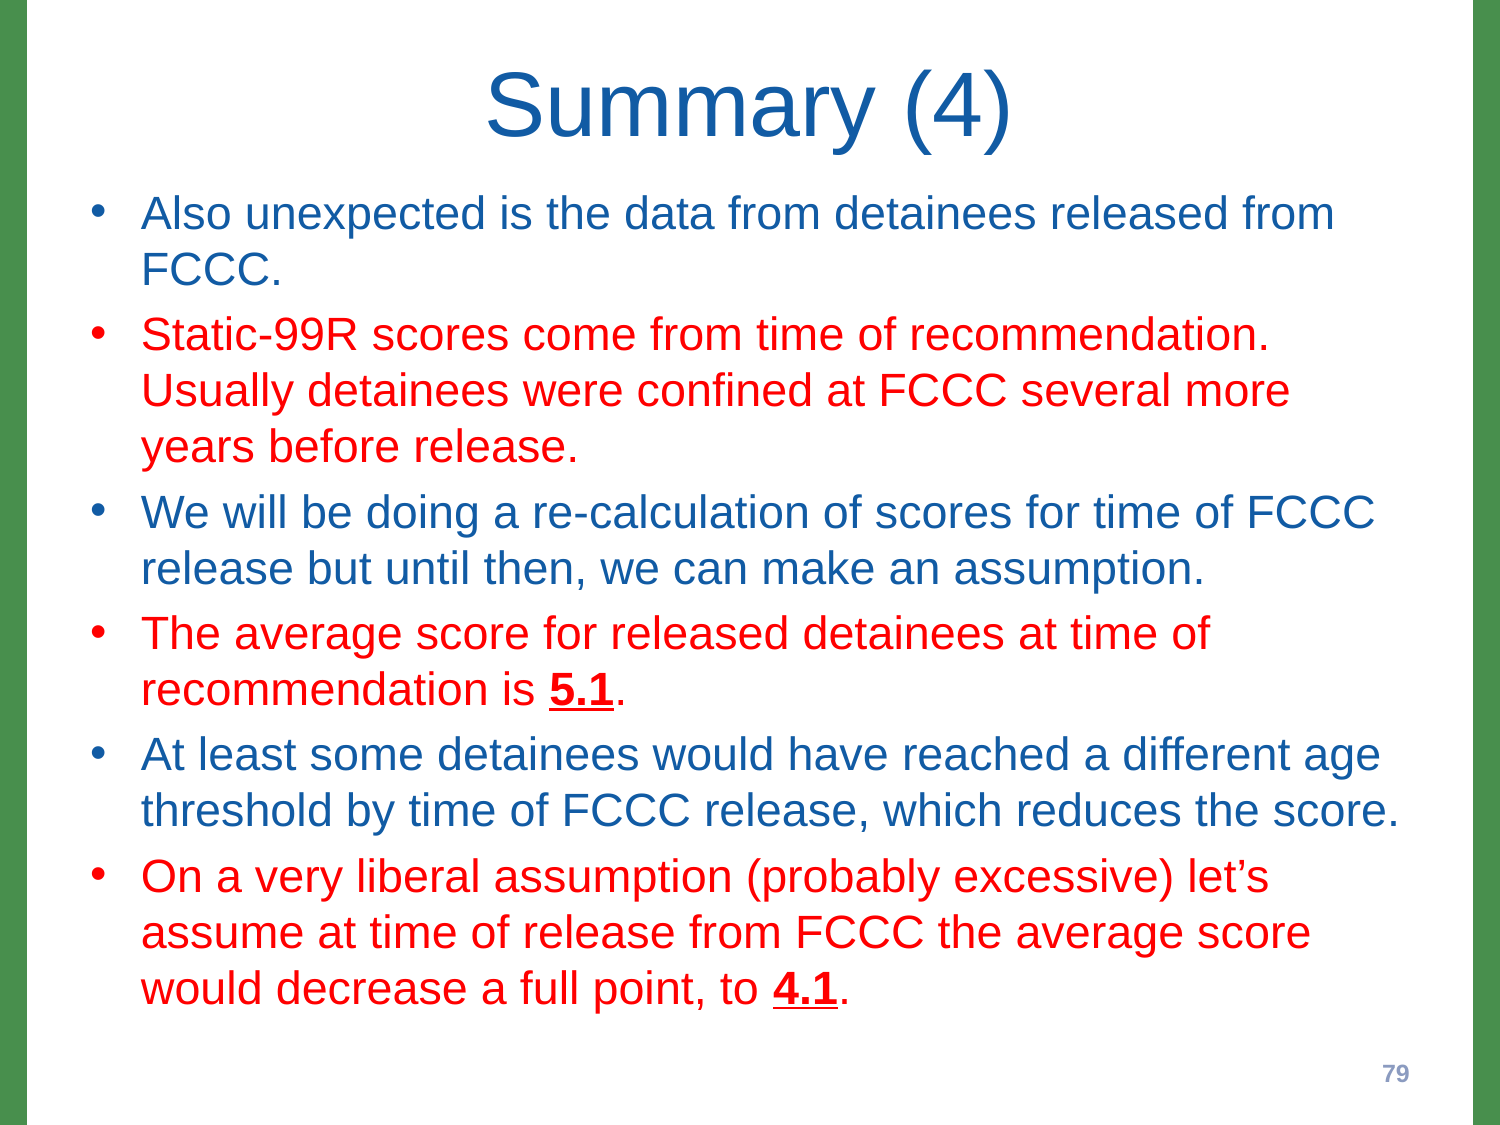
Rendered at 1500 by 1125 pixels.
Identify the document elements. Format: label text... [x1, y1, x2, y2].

slide_number 79 [1074, 1042, 1425, 1103]
title Summary (4) [75, 24, 1425, 174]
list Also unexpected is the data from detainees released from FCCC. Static-99R scores come from time of recommendation. Usually detainees were confined at FCCC several more years before release. We will be doing a re-calculation of scores for time of FCCC release but until then, we can make an assumption. The average score for released detainees at time of recommendation is 5.1. At least some detainees would have reached a different age threshold by time of FCCC release, which reduces the score. On a very liberal assumption (probably excessive) let’s assume at time of release from FCCC the average score would decrease a full point, to 4.1. [75, 174, 1425, 1088]
